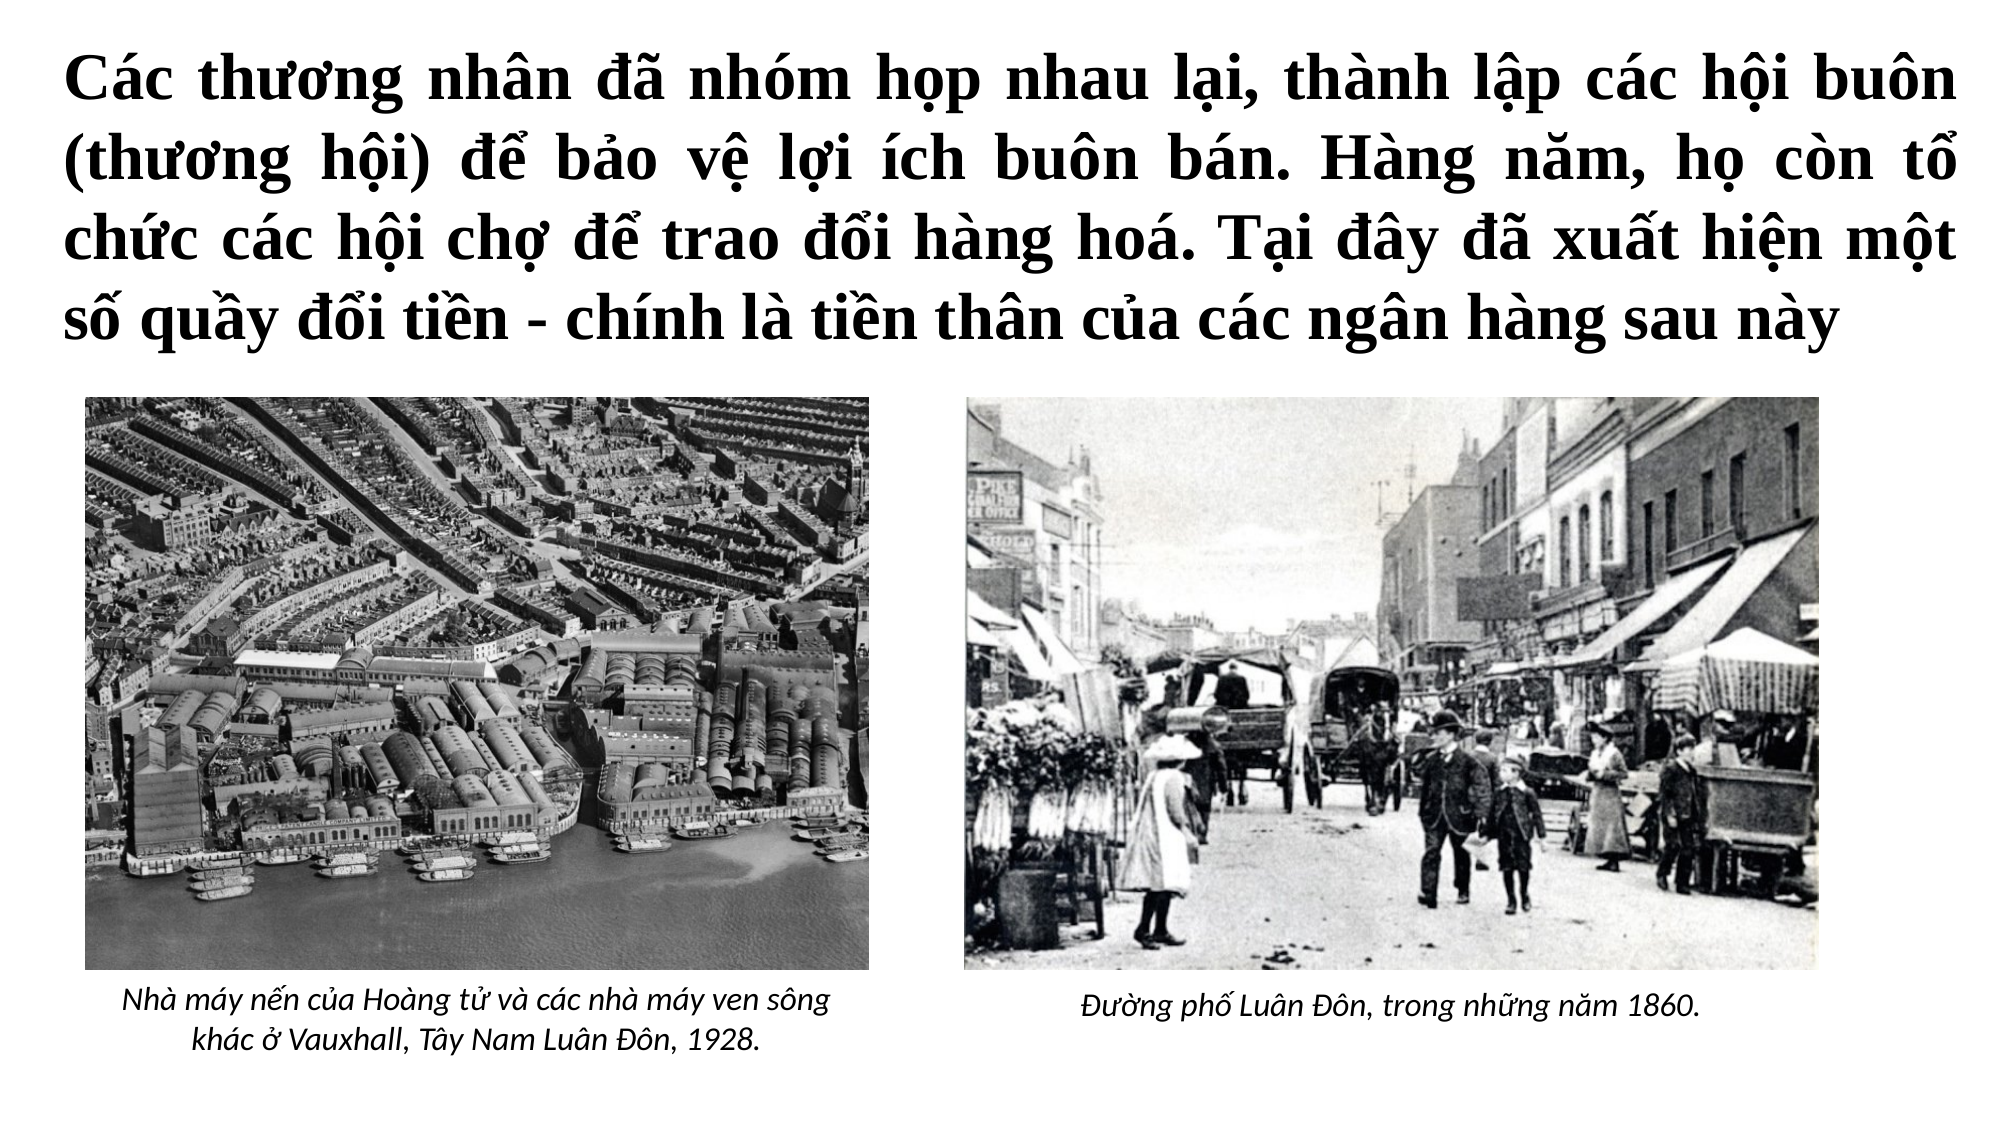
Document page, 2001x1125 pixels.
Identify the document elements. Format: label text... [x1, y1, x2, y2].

picture [964, 397, 1819, 970]
text_box Đường phố Luân Đôn, trong những năm 1860. [891, 975, 1892, 1030]
text_box Các thương nhân đã nhóm họp nhau lại, thành lập các hội buôn (thương hội) để bảo vệ lợi ích buôn bán. Hàng năm, họ còn tổ chức các hội chợ để trao đổi hàng hoá. Tại đây đã xuất hiện một số quầy đổi tiền - chính là tiền thân của các ngân hàng sau này [48, 25, 1974, 361]
text_box Nhà máy nến của Hoàng tử và các nhà máy ven sông khác ở Vauxhall, Tây Nam Luân Đôn, 1928. [85, 970, 869, 1065]
picture [85, 397, 869, 970]
